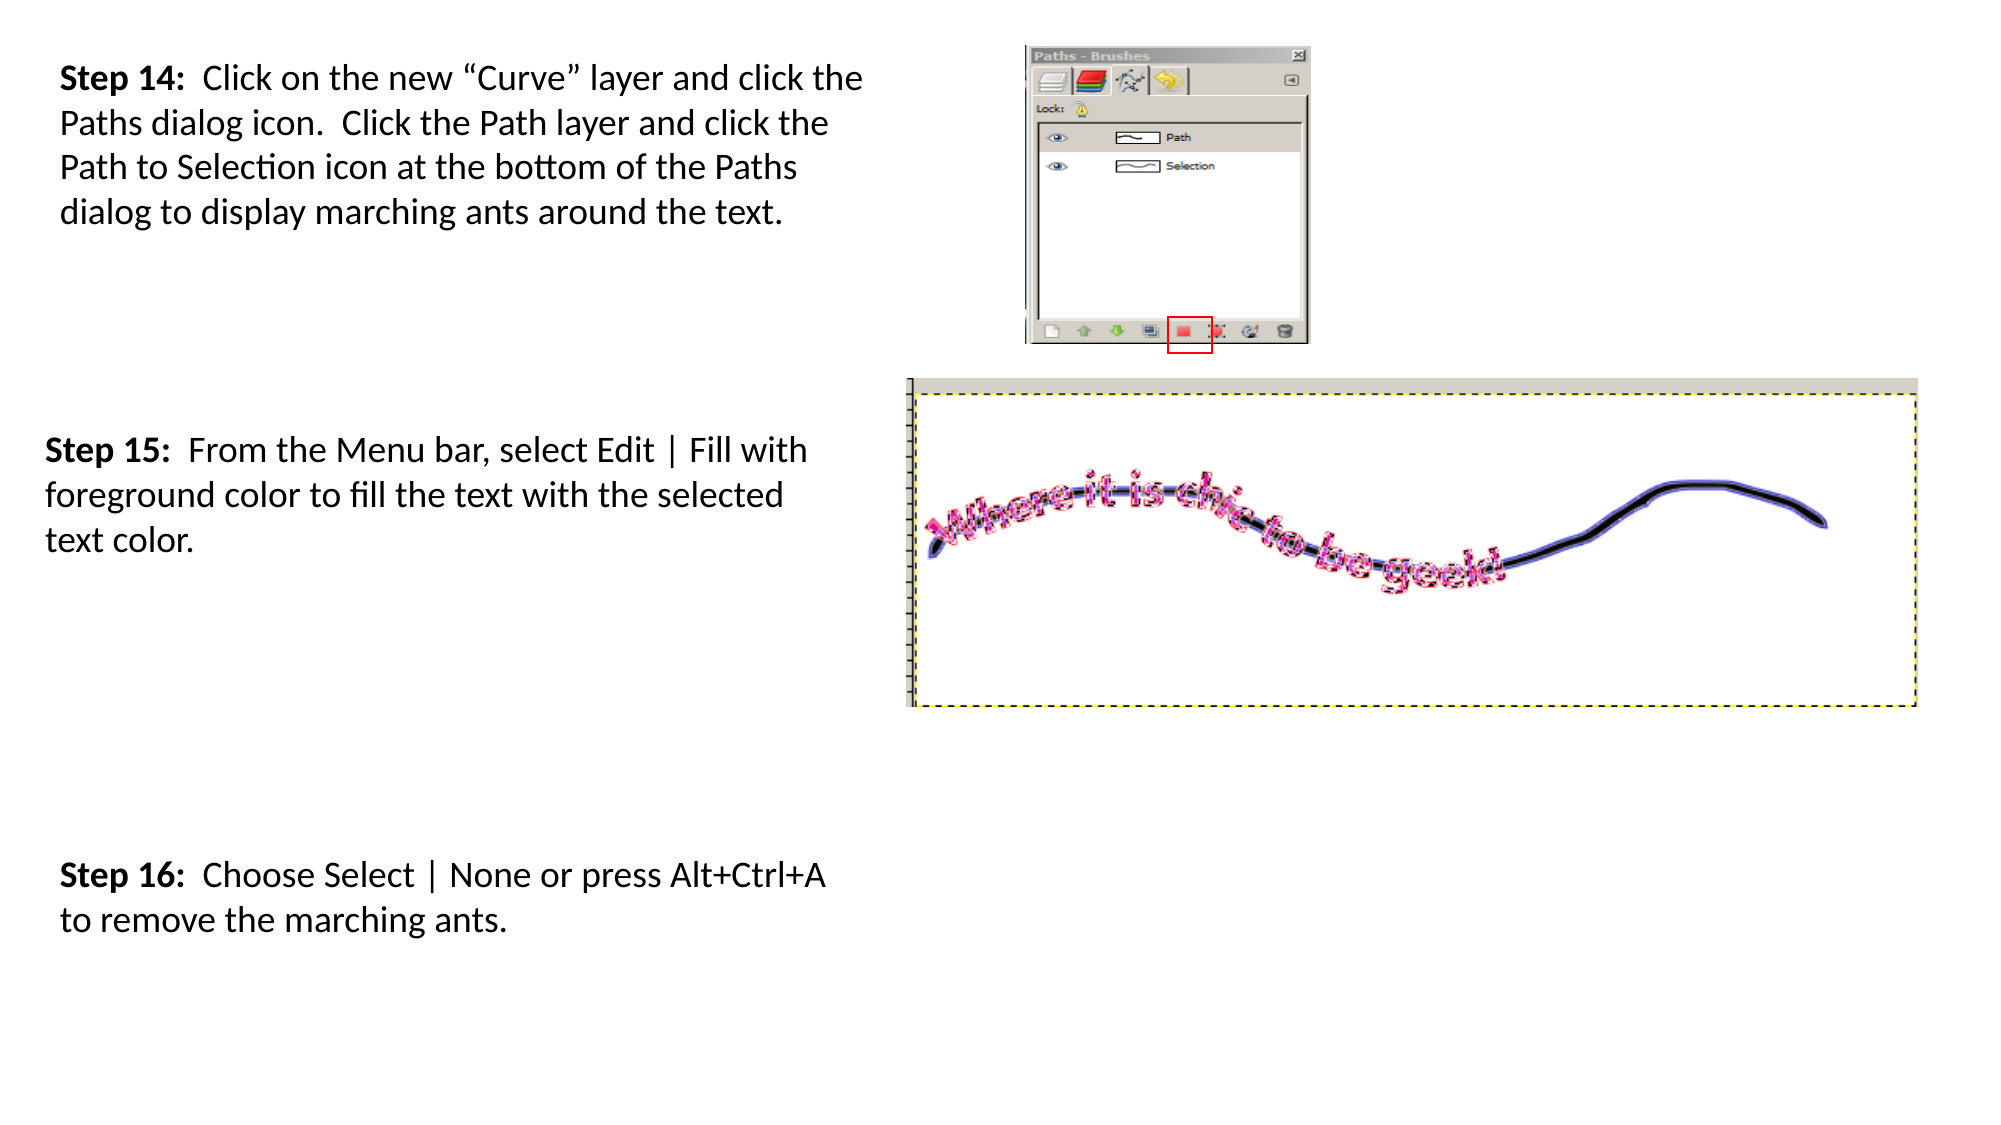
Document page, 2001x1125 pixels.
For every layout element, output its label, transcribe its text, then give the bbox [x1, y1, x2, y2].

picture [906, 377, 1918, 707]
text_box Step 16: Choose Select | None or press Alt+Ctrl+A to remove the marching ants. [45, 843, 880, 948]
picture [1025, 45, 1311, 344]
text_box Step 14: Click on the new “Curve” layer and click the Paths dialog icon. Click the Path layer and click the Path to Selection icon at the bottom of the Paths dialog to display marching ants around the text. [45, 45, 880, 240]
text_box [1167, 344, 1213, 354]
text_box Step 15: From the Menu bar, select Edit | Fill with foreground color to fill the text with the selected text color. [30, 417, 865, 568]
